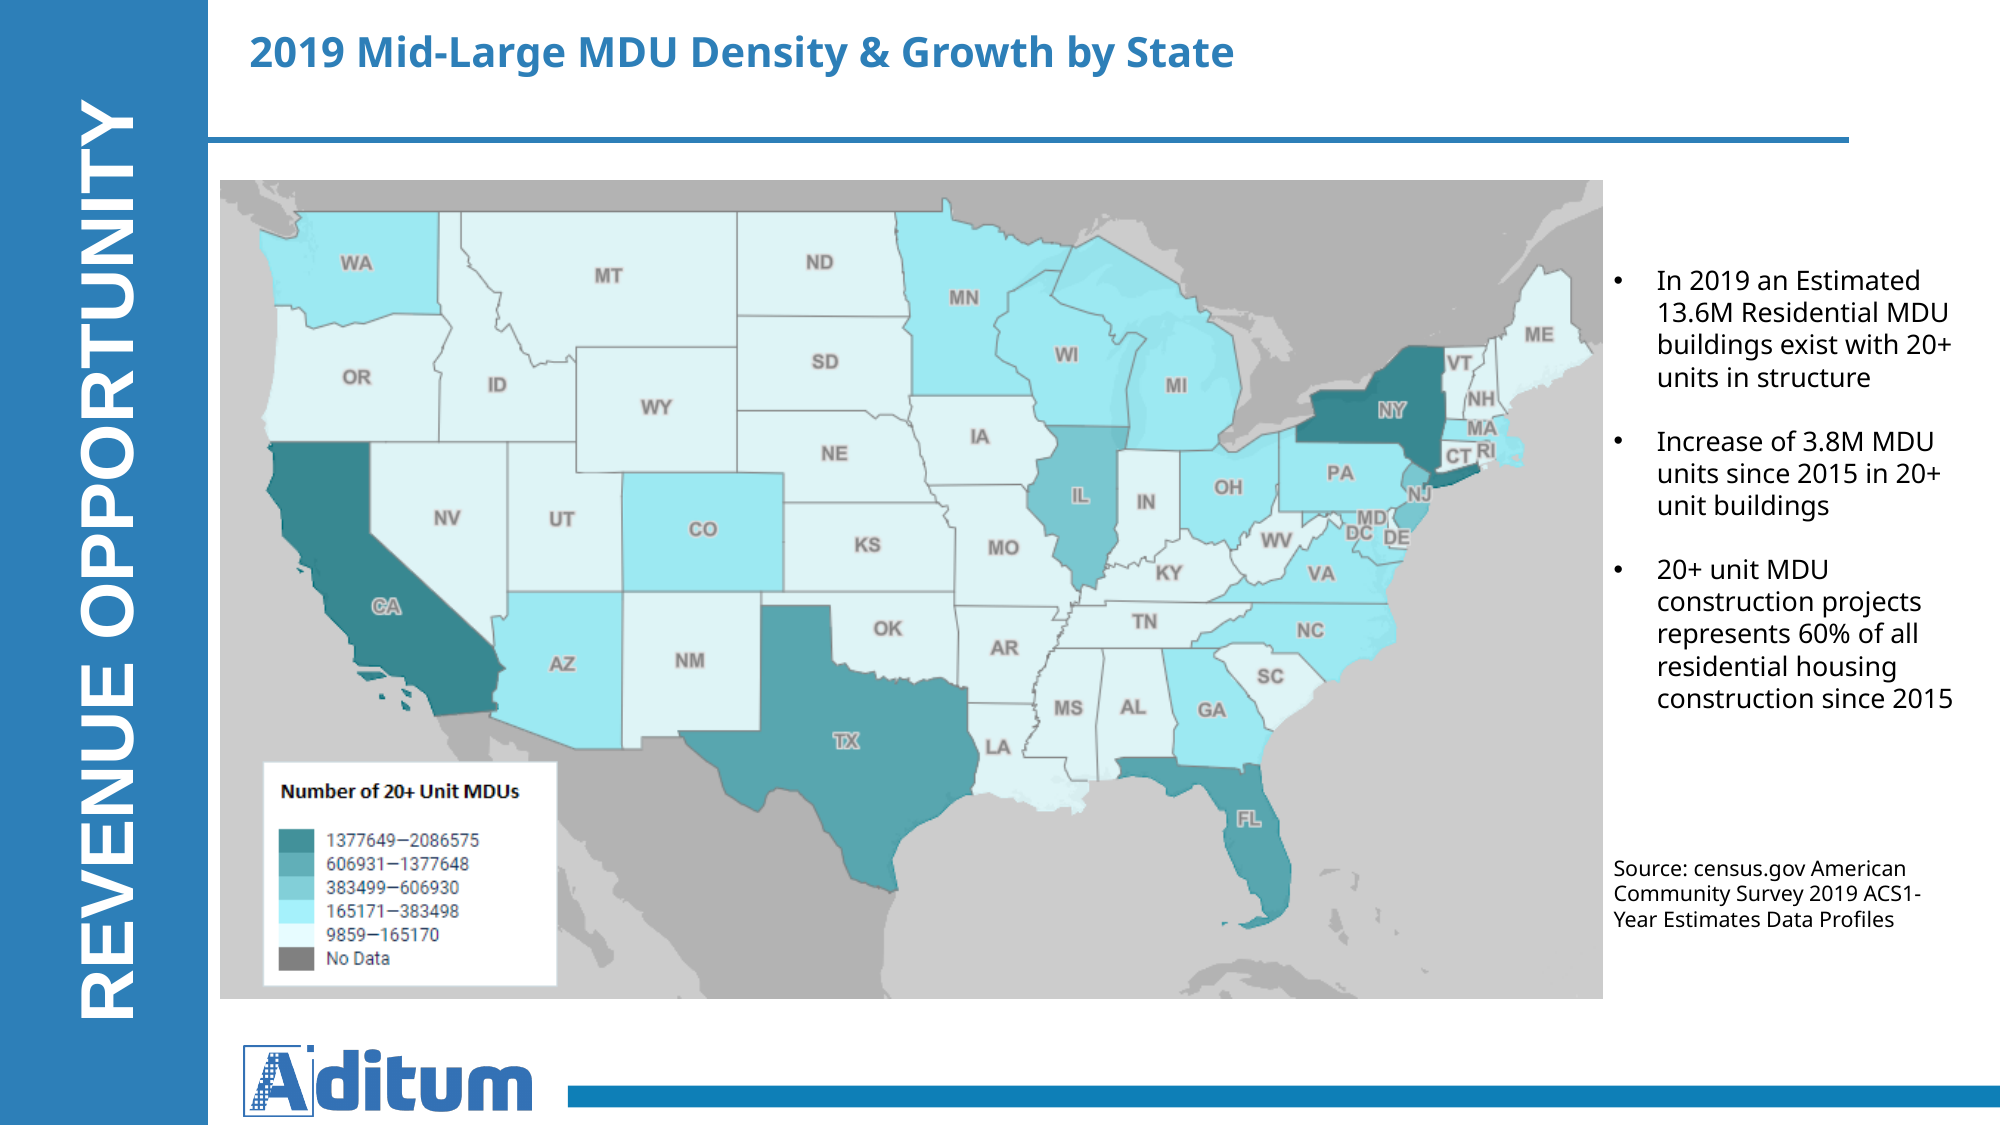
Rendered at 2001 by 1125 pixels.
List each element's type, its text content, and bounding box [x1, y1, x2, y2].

text_box 2019 Mid-Large MDU Density & Growth by State [234, 18, 1935, 83]
picture [243, 1045, 532, 1117]
text_box In 2019 an Estimated 13.6M Residential MDU buildings exist with 20+ units in structure Increase of 3.8M MDU units since 2015 in 20+ unit buildings 20+ unit MDU construction projects represents 60% of all residential housing construction since 2015 Source: census.gov American Community Survey 2019 ACS1-Year Estimates Data Profiles [1603, 258, 1967, 989]
text_box [0, 0, 209, 1125]
text_box REVENUE OPPORTUNITY [50, 76, 156, 1047]
text_box [567, 1085, 2000, 1108]
picture [220, 180, 1603, 999]
